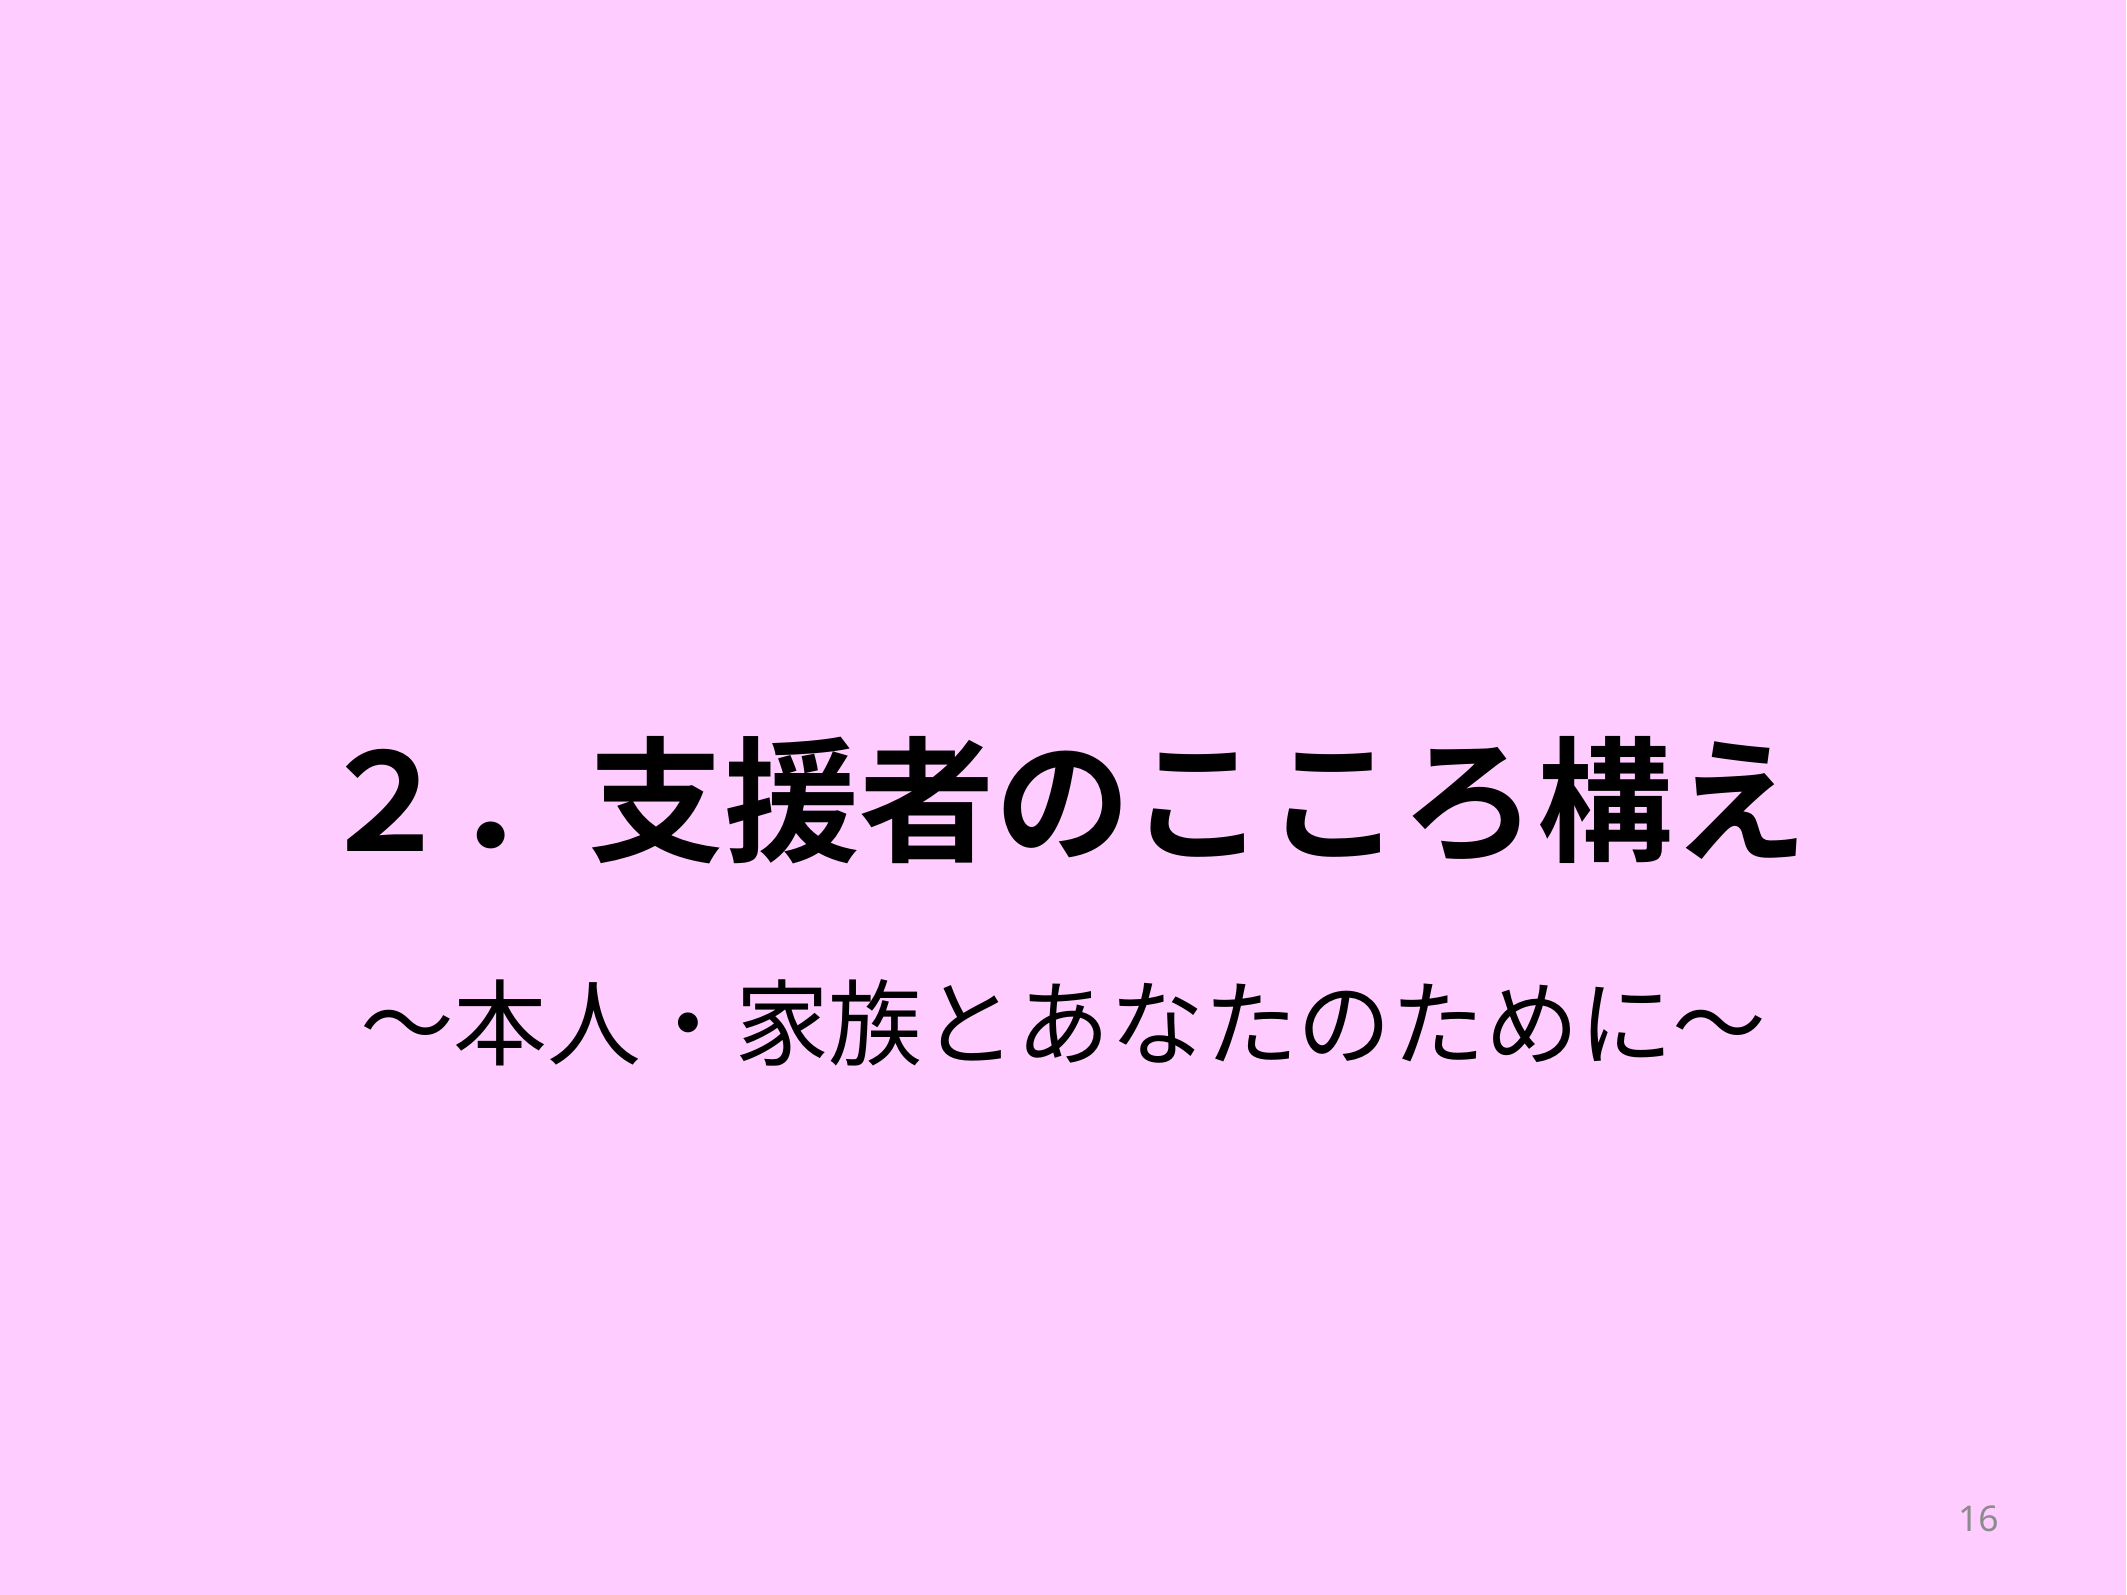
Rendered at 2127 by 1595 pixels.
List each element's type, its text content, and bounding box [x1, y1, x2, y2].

slide_number 15 [1523, 1478, 2020, 1564]
text_box ２．支援者のこころ構え [230, 654, 1897, 940]
subtitle ～本人・家族とあなたのために～ [0, 953, 2127, 1124]
